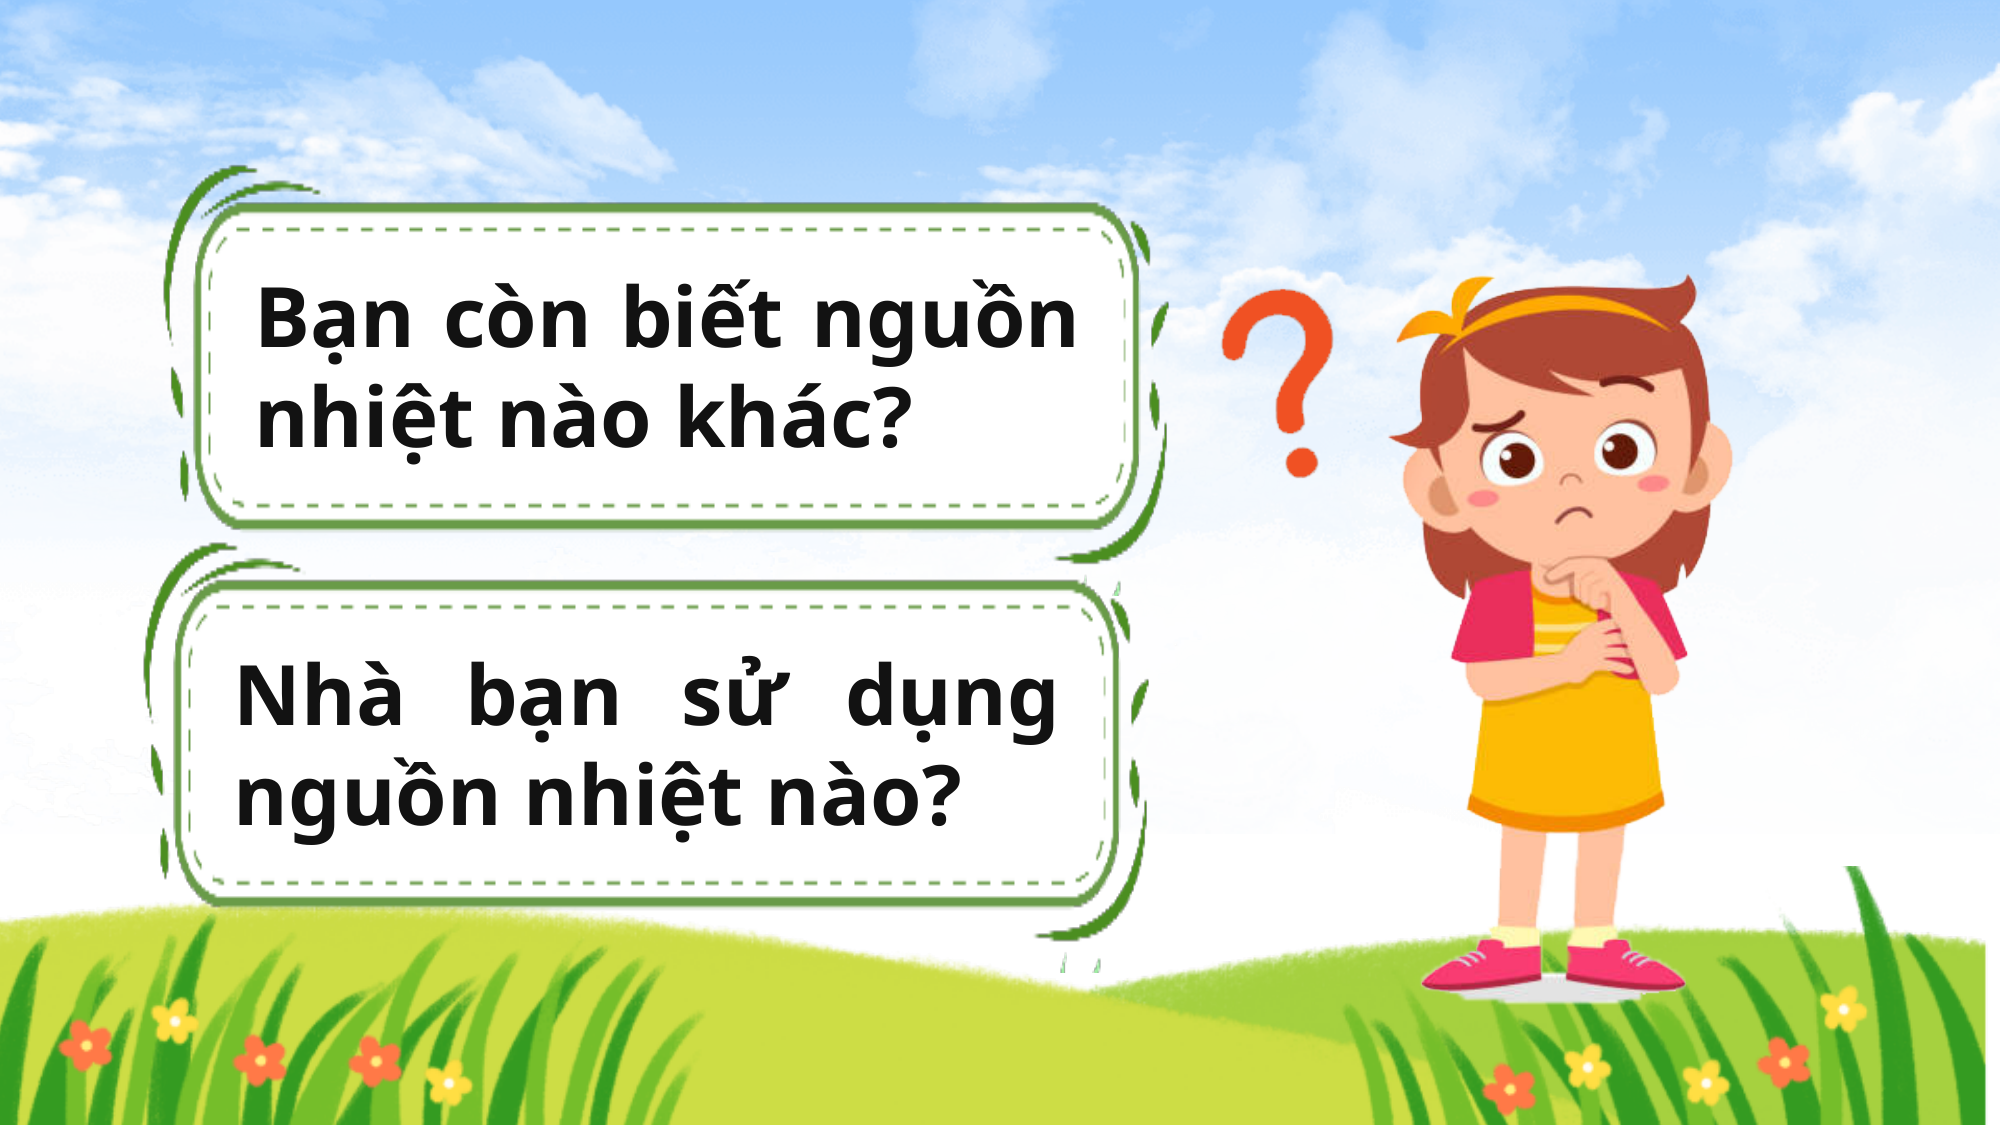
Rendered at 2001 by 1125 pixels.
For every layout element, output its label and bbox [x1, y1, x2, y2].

text_box [15, 535, 1279, 973]
picture [0, 0, 2000, 1125]
text_box [36, 158, 1299, 596]
